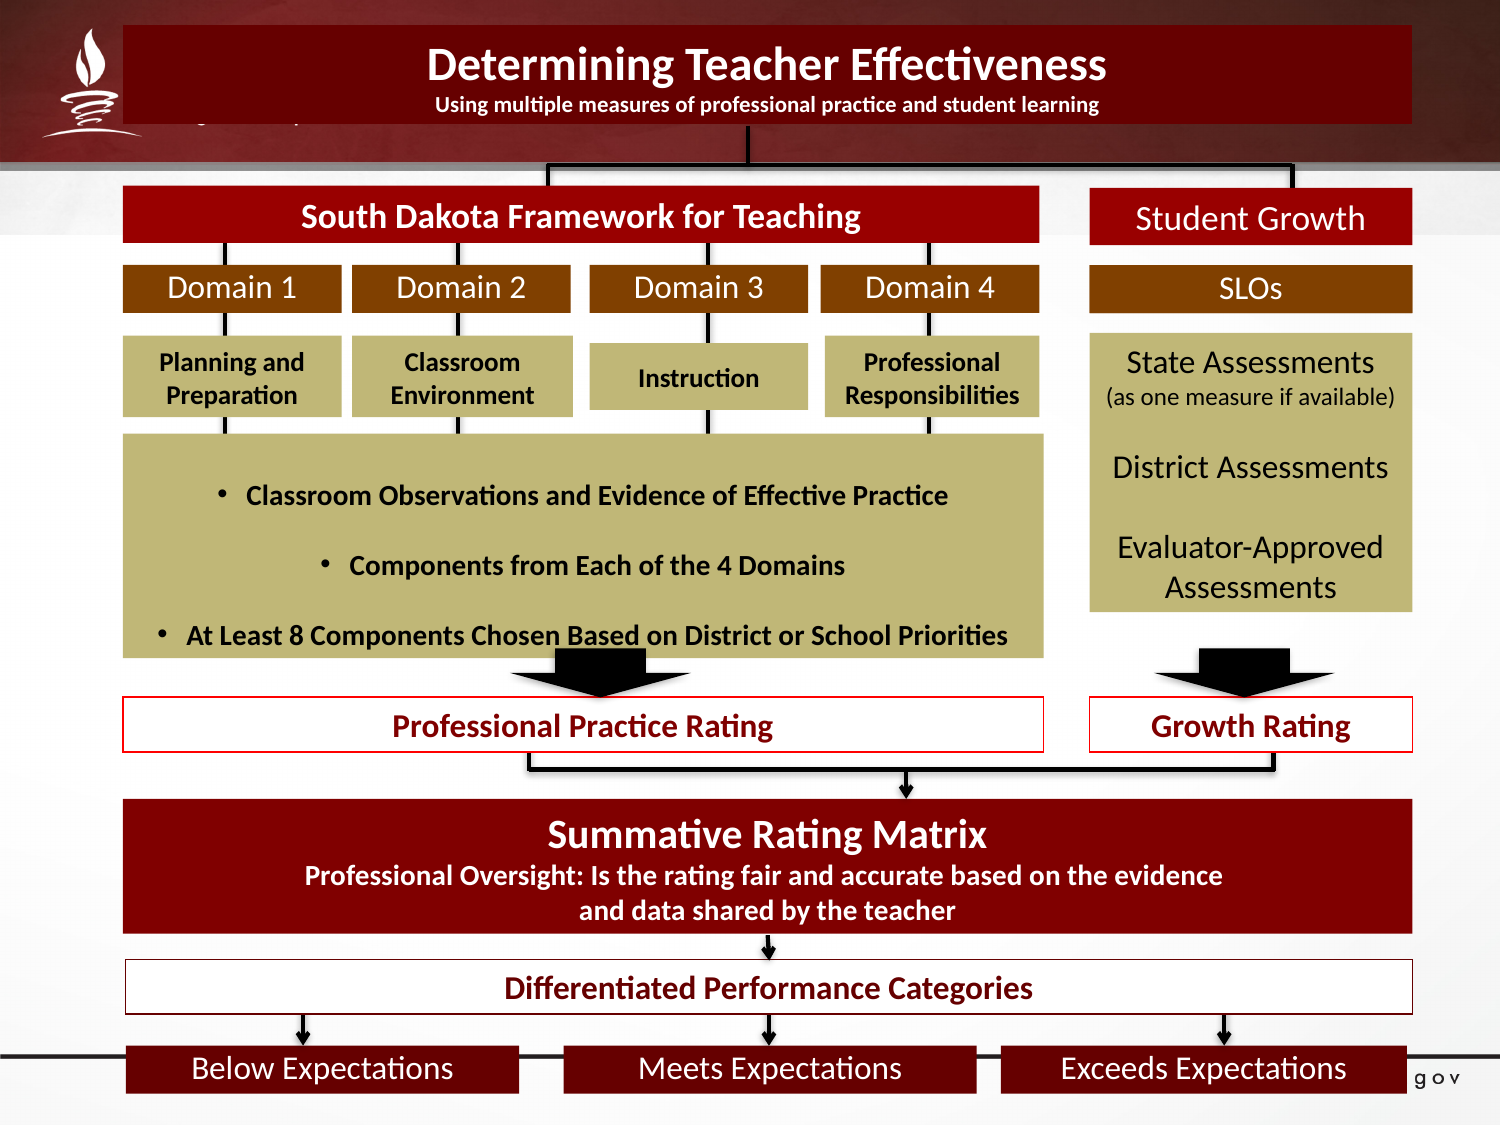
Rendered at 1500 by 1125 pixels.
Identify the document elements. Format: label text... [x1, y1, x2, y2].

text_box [528, 731, 1276, 772]
text_box Exceeds Expectations [1000, 1045, 1407, 1094]
text_box Below Expectations [125, 1045, 520, 1094]
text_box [122, 125, 1044, 754]
text_box Meets Expectations [563, 1045, 977, 1094]
text_box Summative Rating Matrix Professional Oversight: Is the rating fair and accurate based on the evidence and data shared by the teacher [122, 798, 1413, 934]
text_box Determining Teacher Effectiveness Using multiple measures of professional practice and student learning [122, 24, 1413, 125]
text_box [1089, 187, 1413, 754]
picture [0, 0, 1500, 1125]
text_box Differentiated Performance Categories [125, 959, 1413, 1014]
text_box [1049, 163, 1293, 204]
